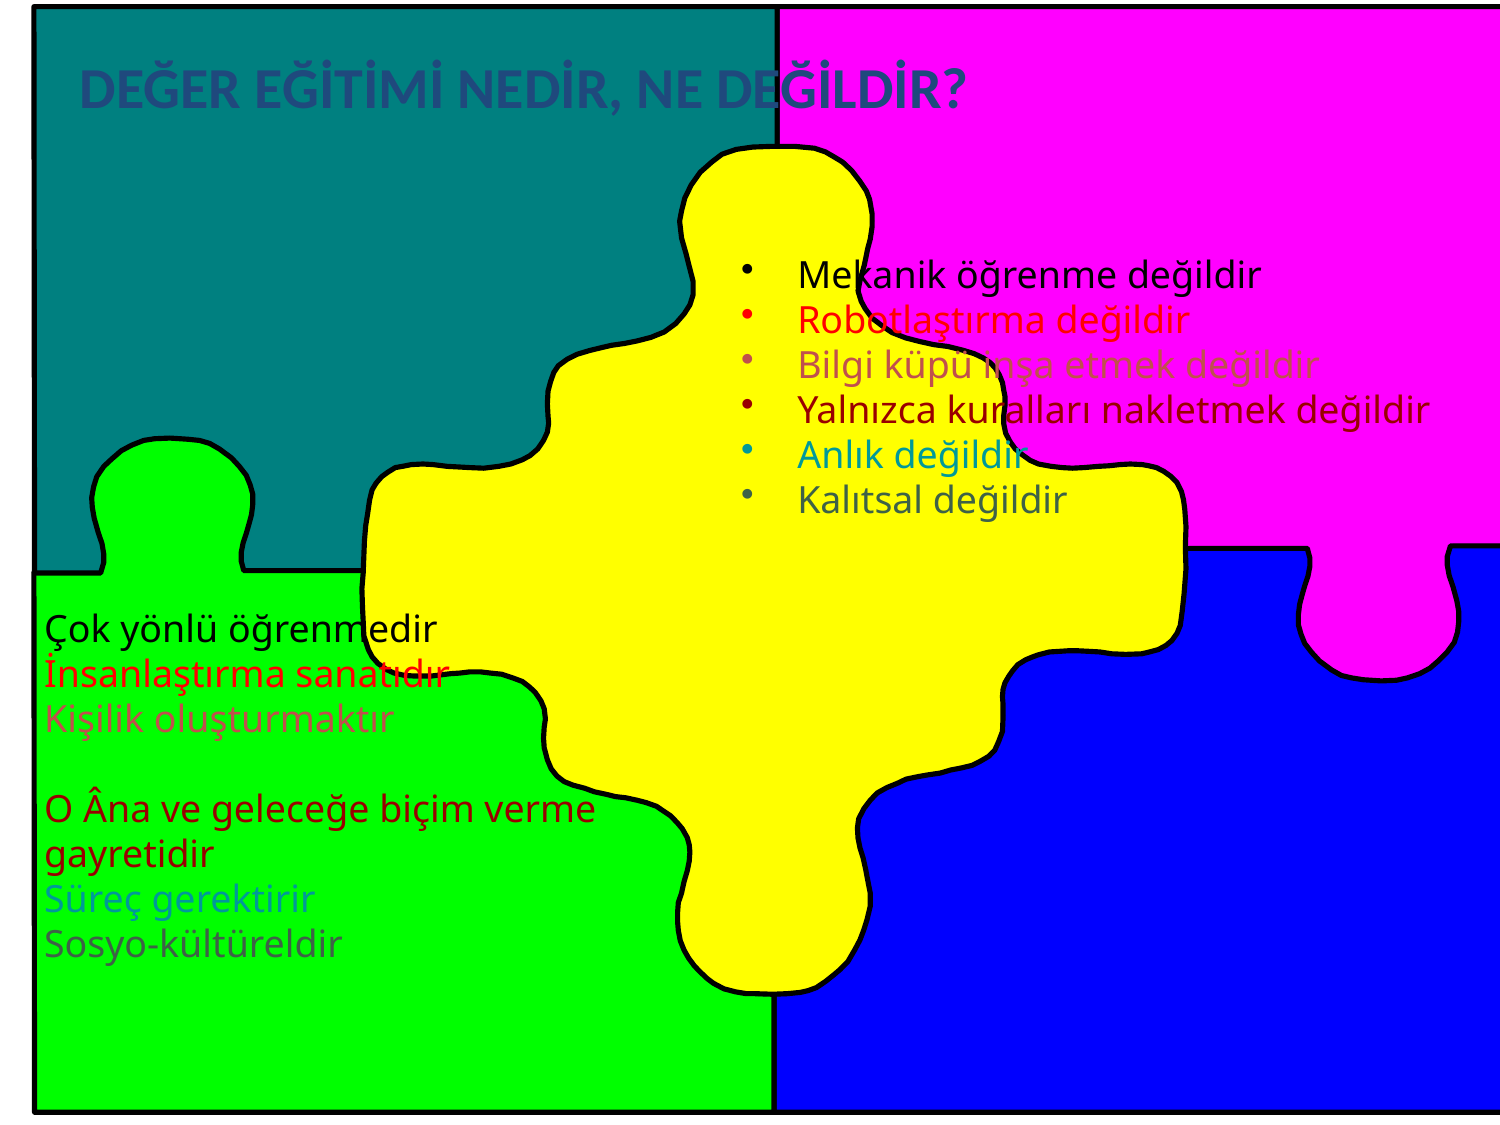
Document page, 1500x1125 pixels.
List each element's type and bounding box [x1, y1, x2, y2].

text_box [29, 0, 1500, 1125]
